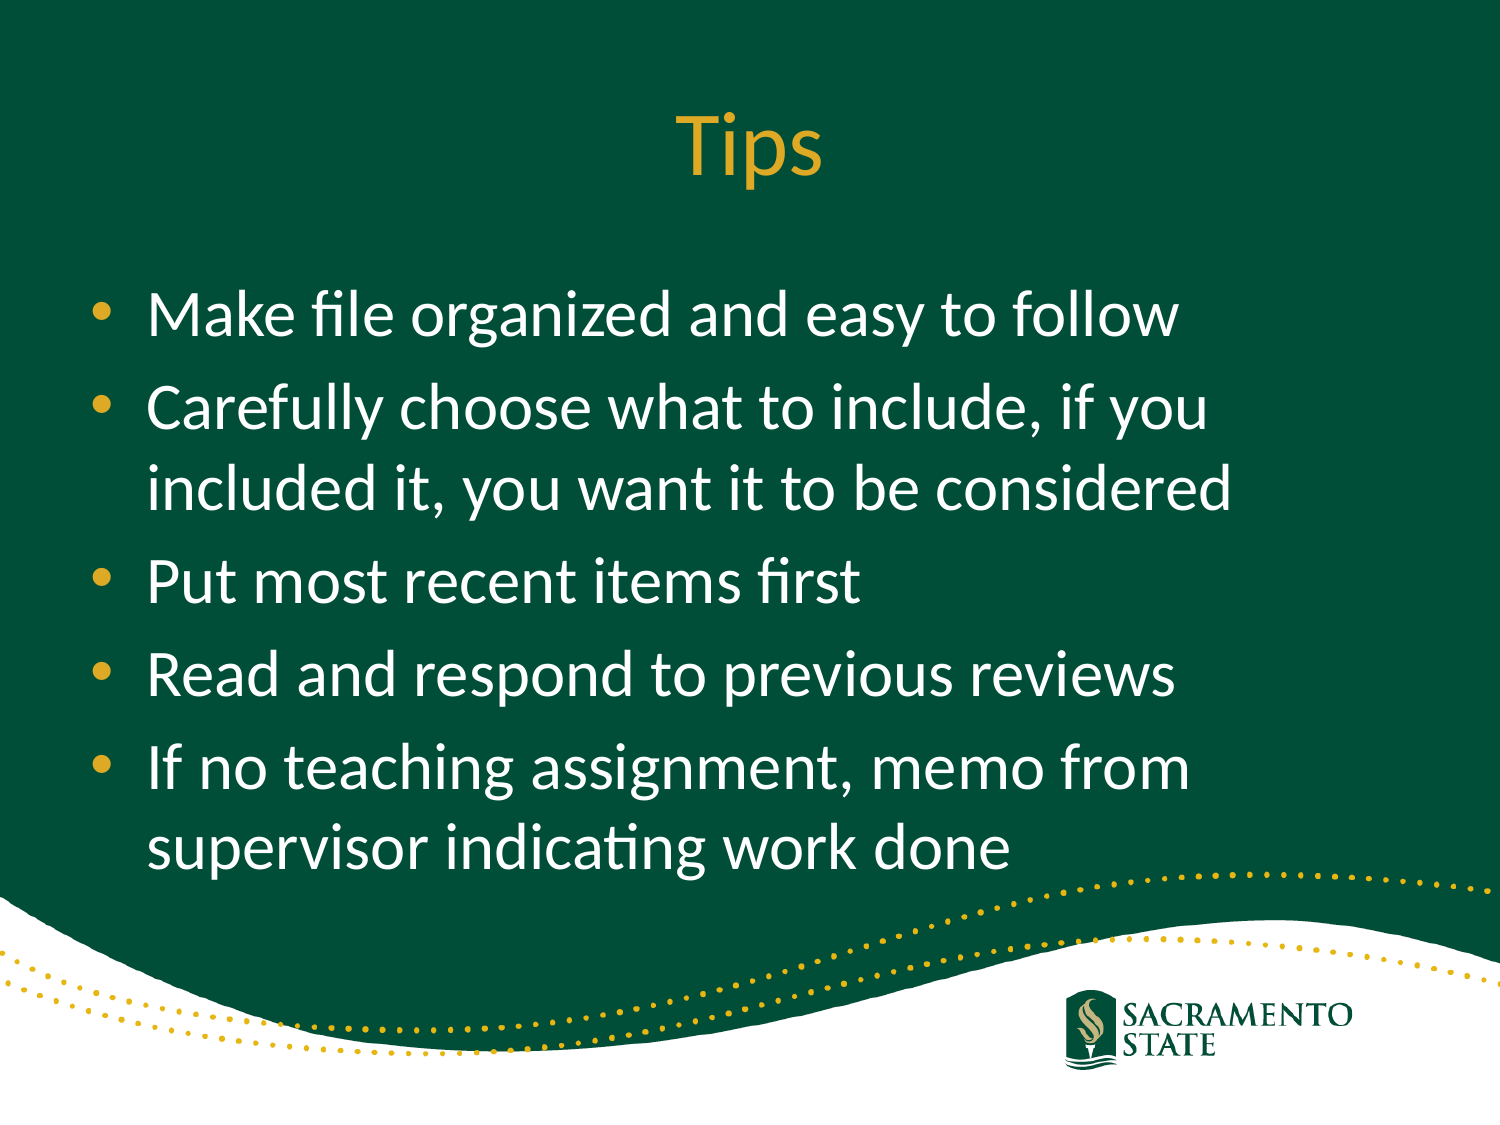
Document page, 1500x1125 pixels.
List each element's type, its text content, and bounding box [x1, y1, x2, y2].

title Tips [75, 45, 1425, 233]
picture [0, 0, 1500, 1125]
list Make file organized and easy to follow Carefully choose what to include, if you included it, you want it to be considered Put most recent items first Read and respond to previous reviews If no teaching assignment, memo from supervisor indicating work done [75, 262, 1425, 940]
